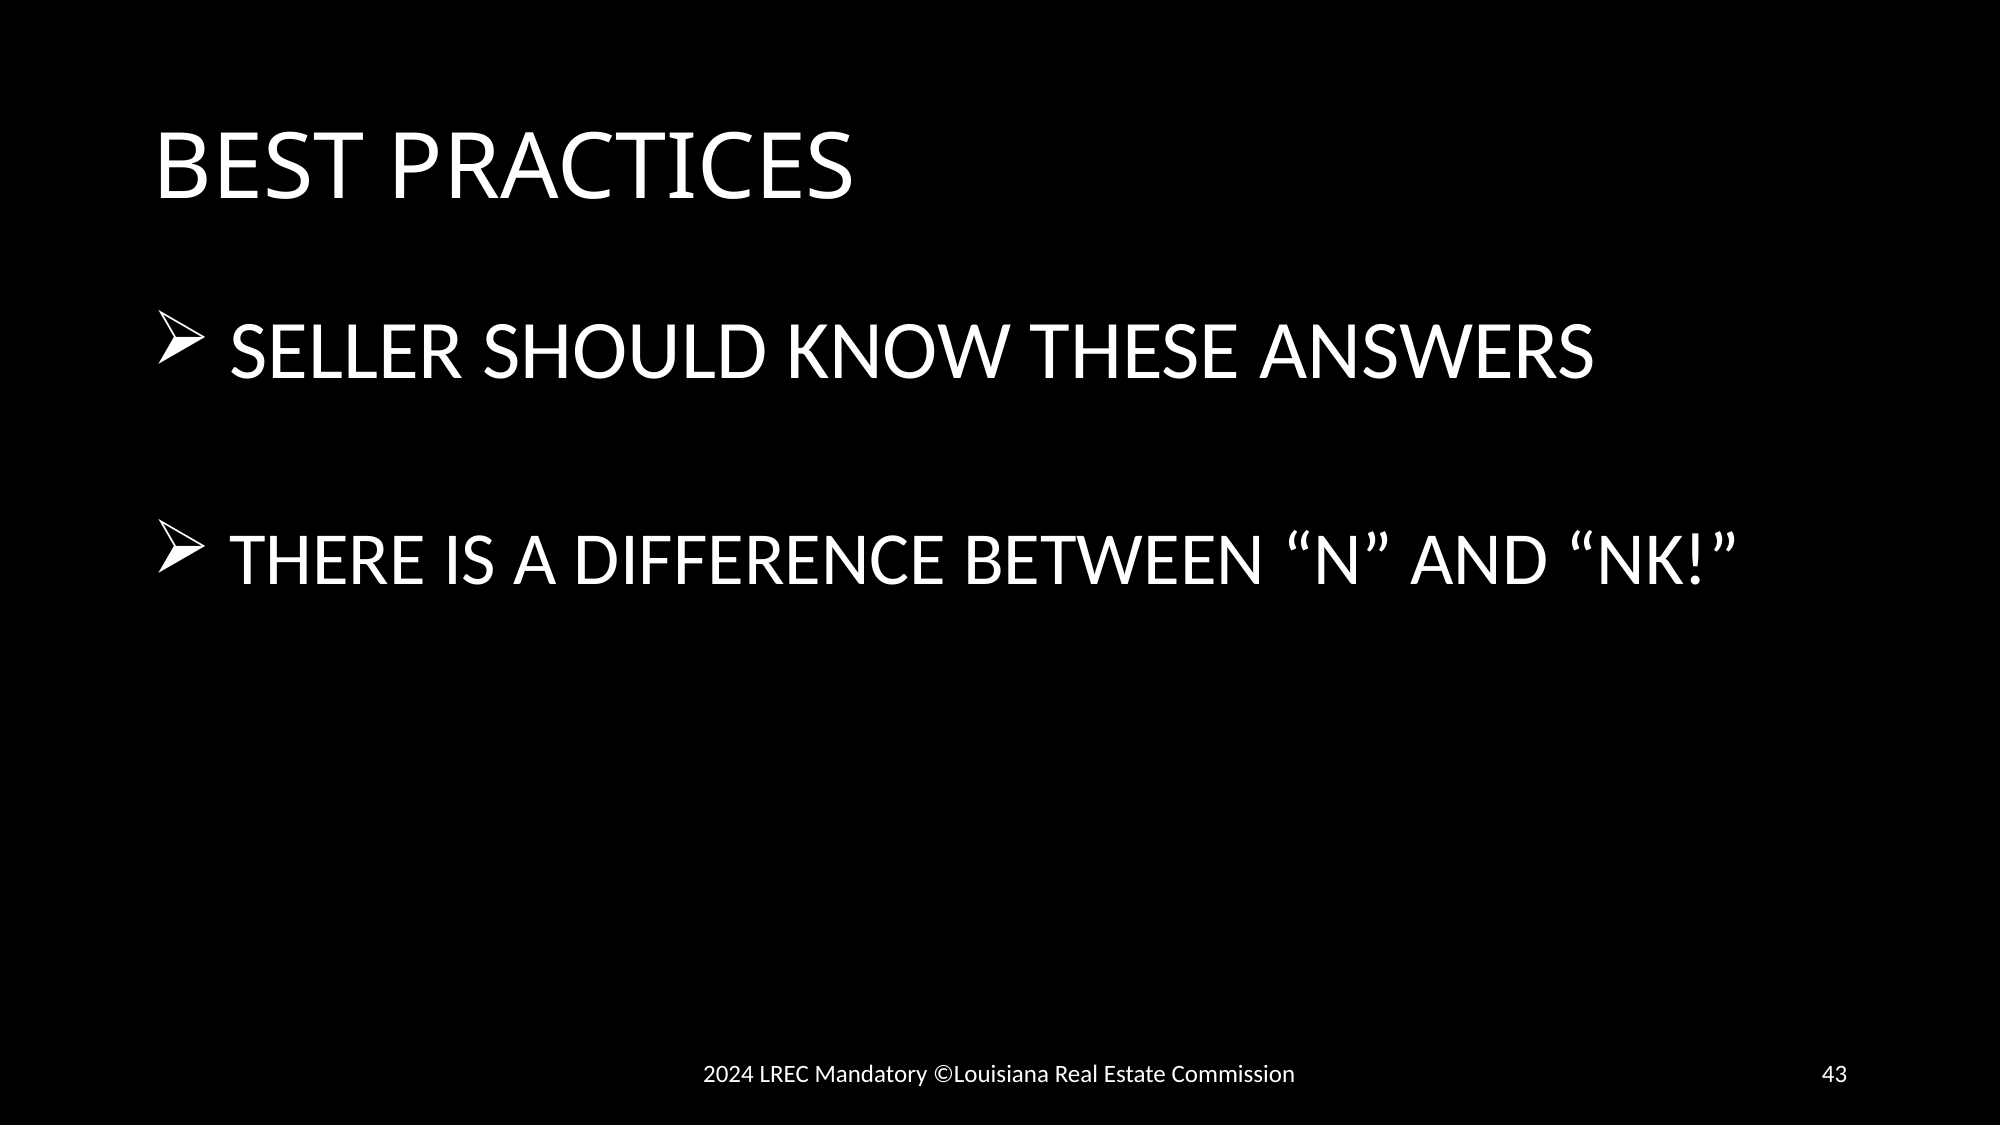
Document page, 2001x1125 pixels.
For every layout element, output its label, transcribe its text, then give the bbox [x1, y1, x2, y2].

footer 2024 LREC Mandatory ©Louisiana Real Estate Commission [662, 1042, 1338, 1103]
slide_number 43 [1412, 1042, 1863, 1103]
title BEST PRACTICES [137, 59, 1863, 278]
list SELLER SHOULD KNOW THESE ANSWERS THERE IS A DIFFERENCE BETWEEN “N” AND “NK!” [137, 299, 1863, 1014]
